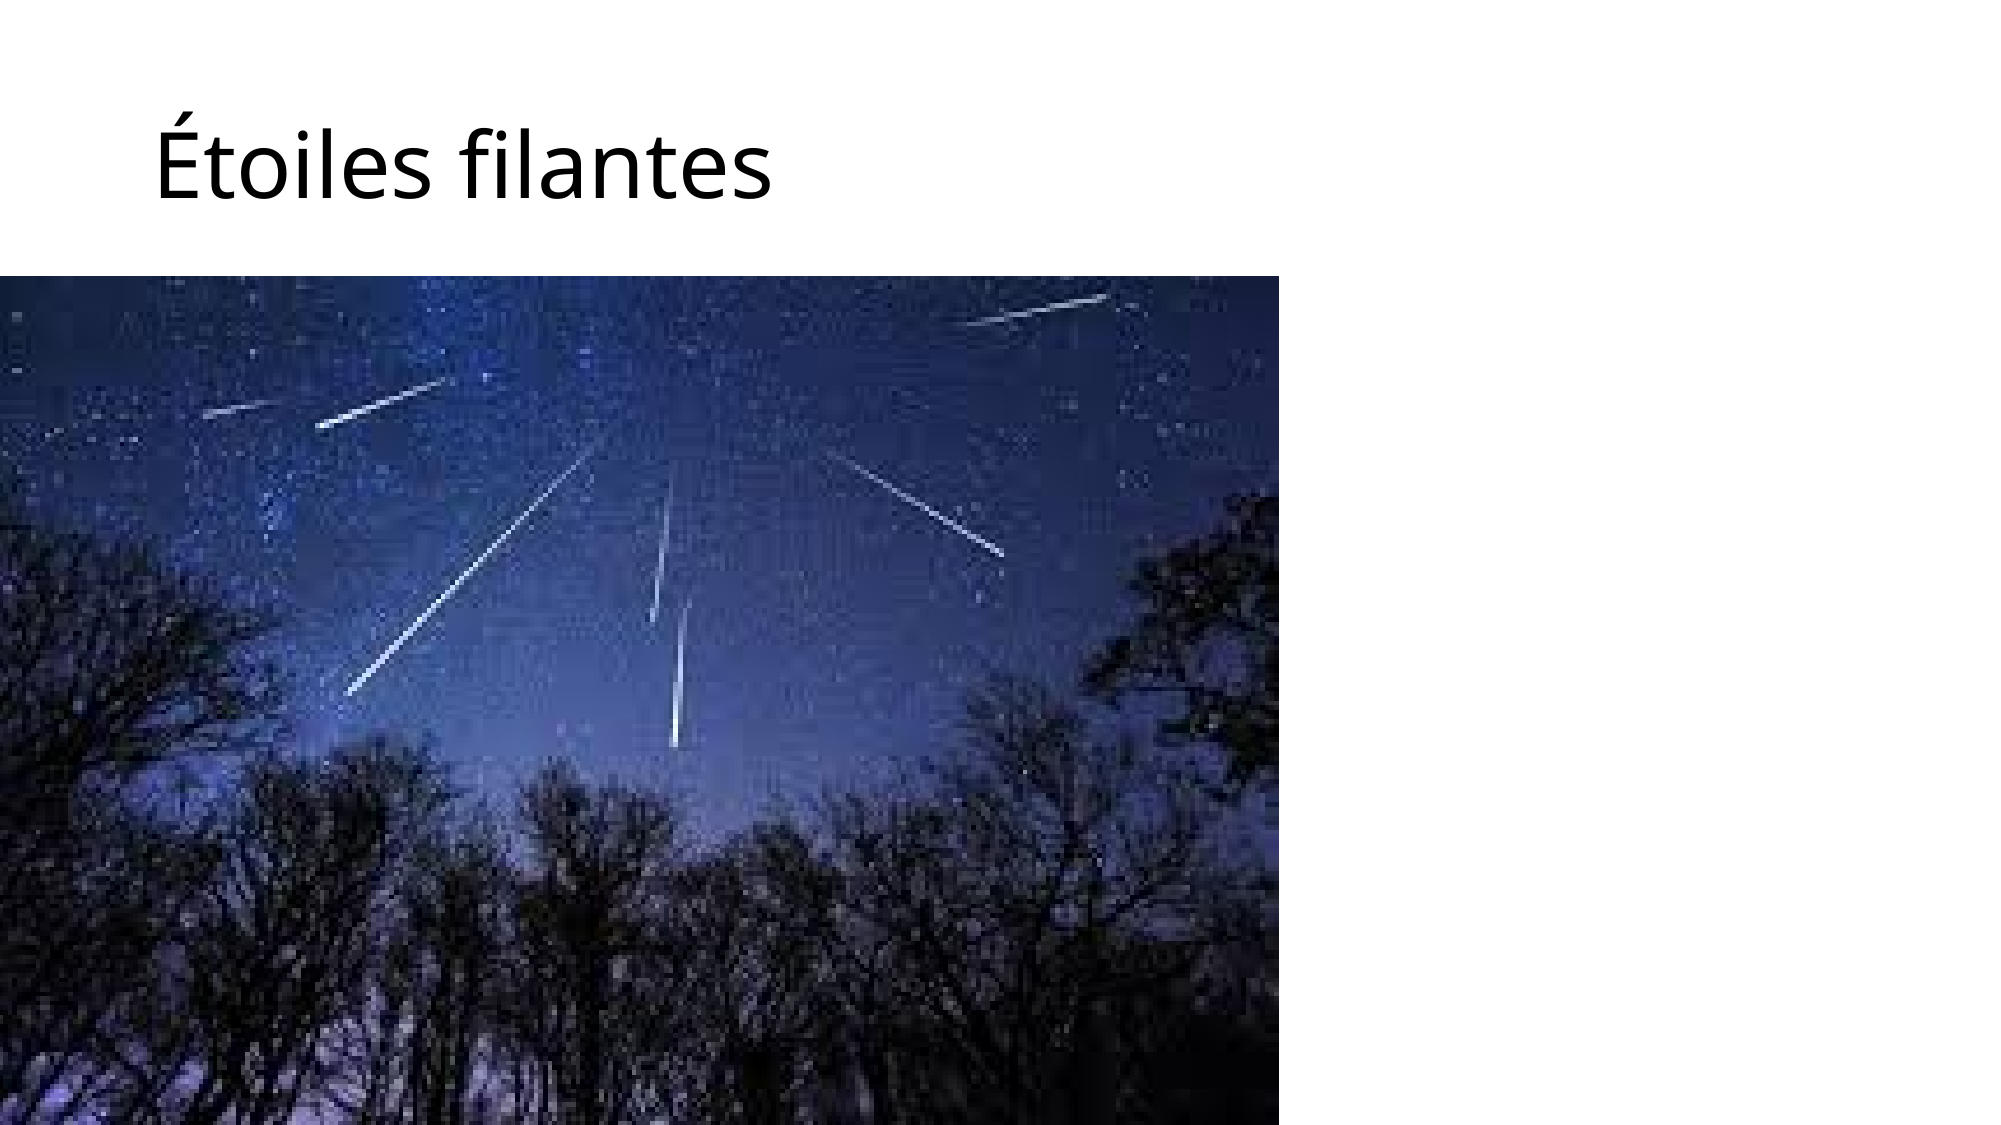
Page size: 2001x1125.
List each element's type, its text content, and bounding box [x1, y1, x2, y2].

title Étoiles filantes [137, 59, 1863, 278]
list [0, 276, 1279, 1125]
